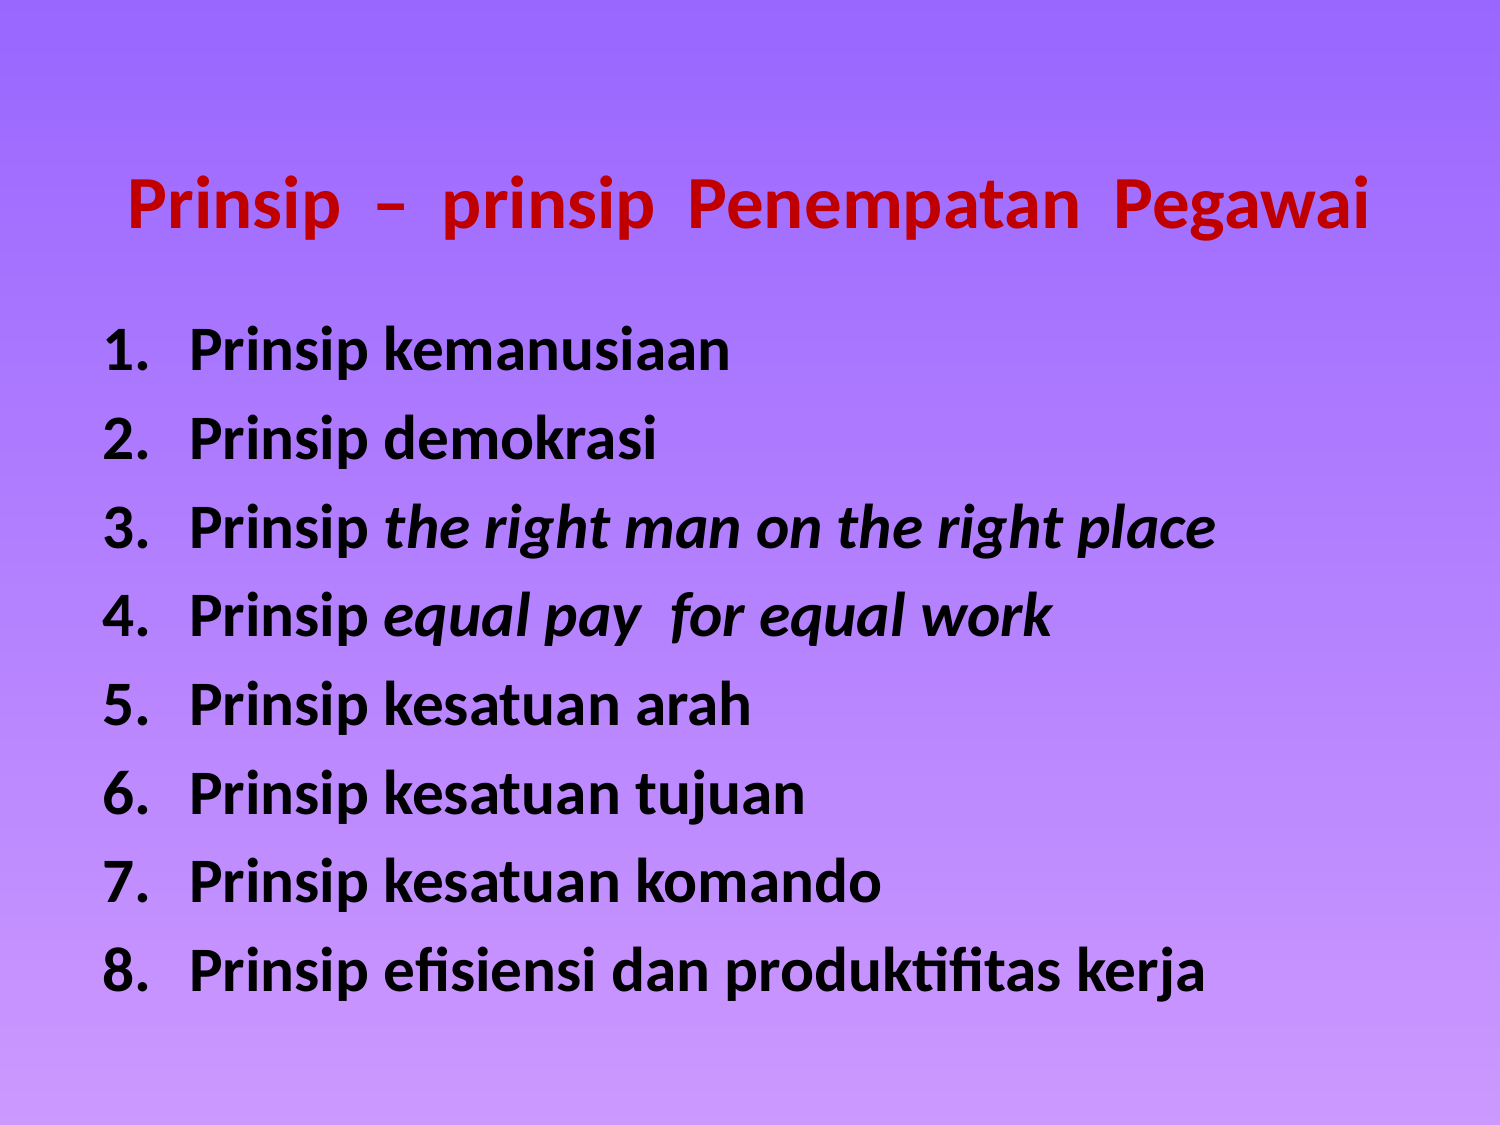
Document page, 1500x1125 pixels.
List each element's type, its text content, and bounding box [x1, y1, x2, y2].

title Prinsip – prinsip Penempatan Pegawai [112, 87, 1388, 400]
subtitle Prinsip kemanusiaan Prinsip demokrasi Prinsip the right man on the right place Prinsip equal pay for equal work Prinsip kesatuan arah Prinsip kesatuan tujuan Prinsip kesatuan komando Prinsip efisiensi dan produktifitas kerja [87, 299, 1275, 1025]
